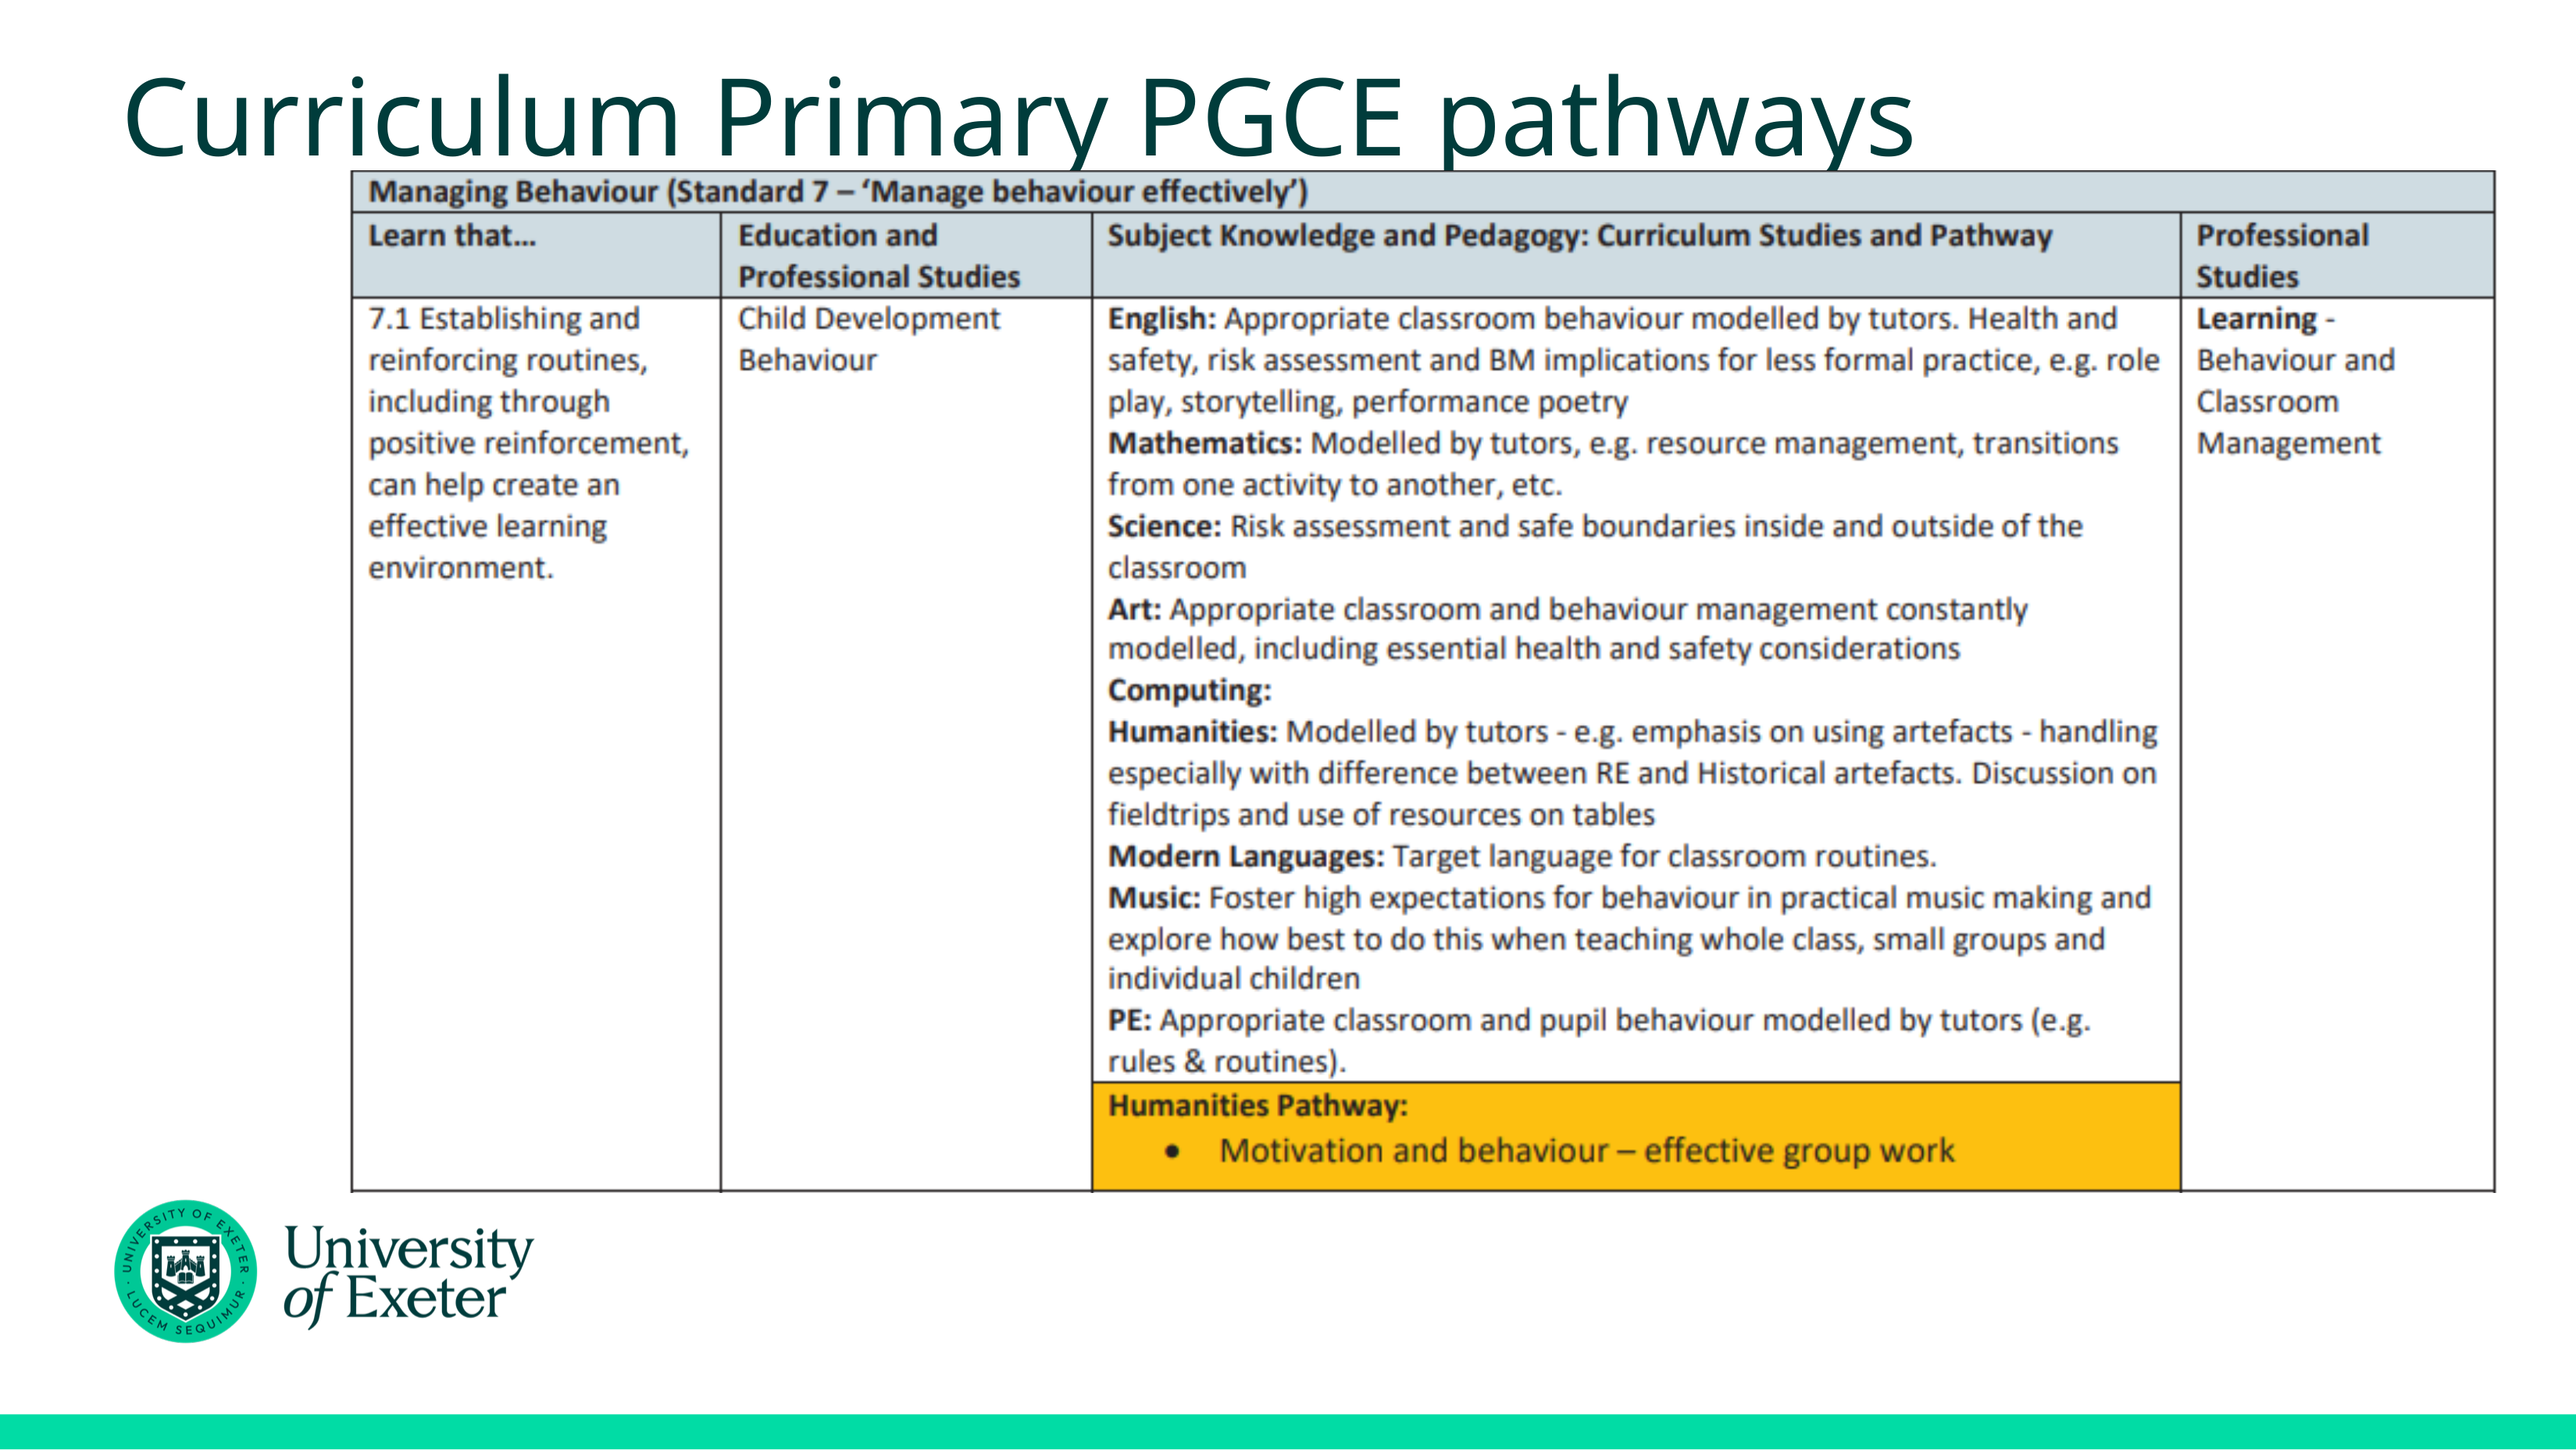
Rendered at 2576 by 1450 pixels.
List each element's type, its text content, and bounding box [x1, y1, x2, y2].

title Curriculum Primary PGCE pathways [109, 57, 2060, 188]
picture [93, 170, 2508, 1424]
